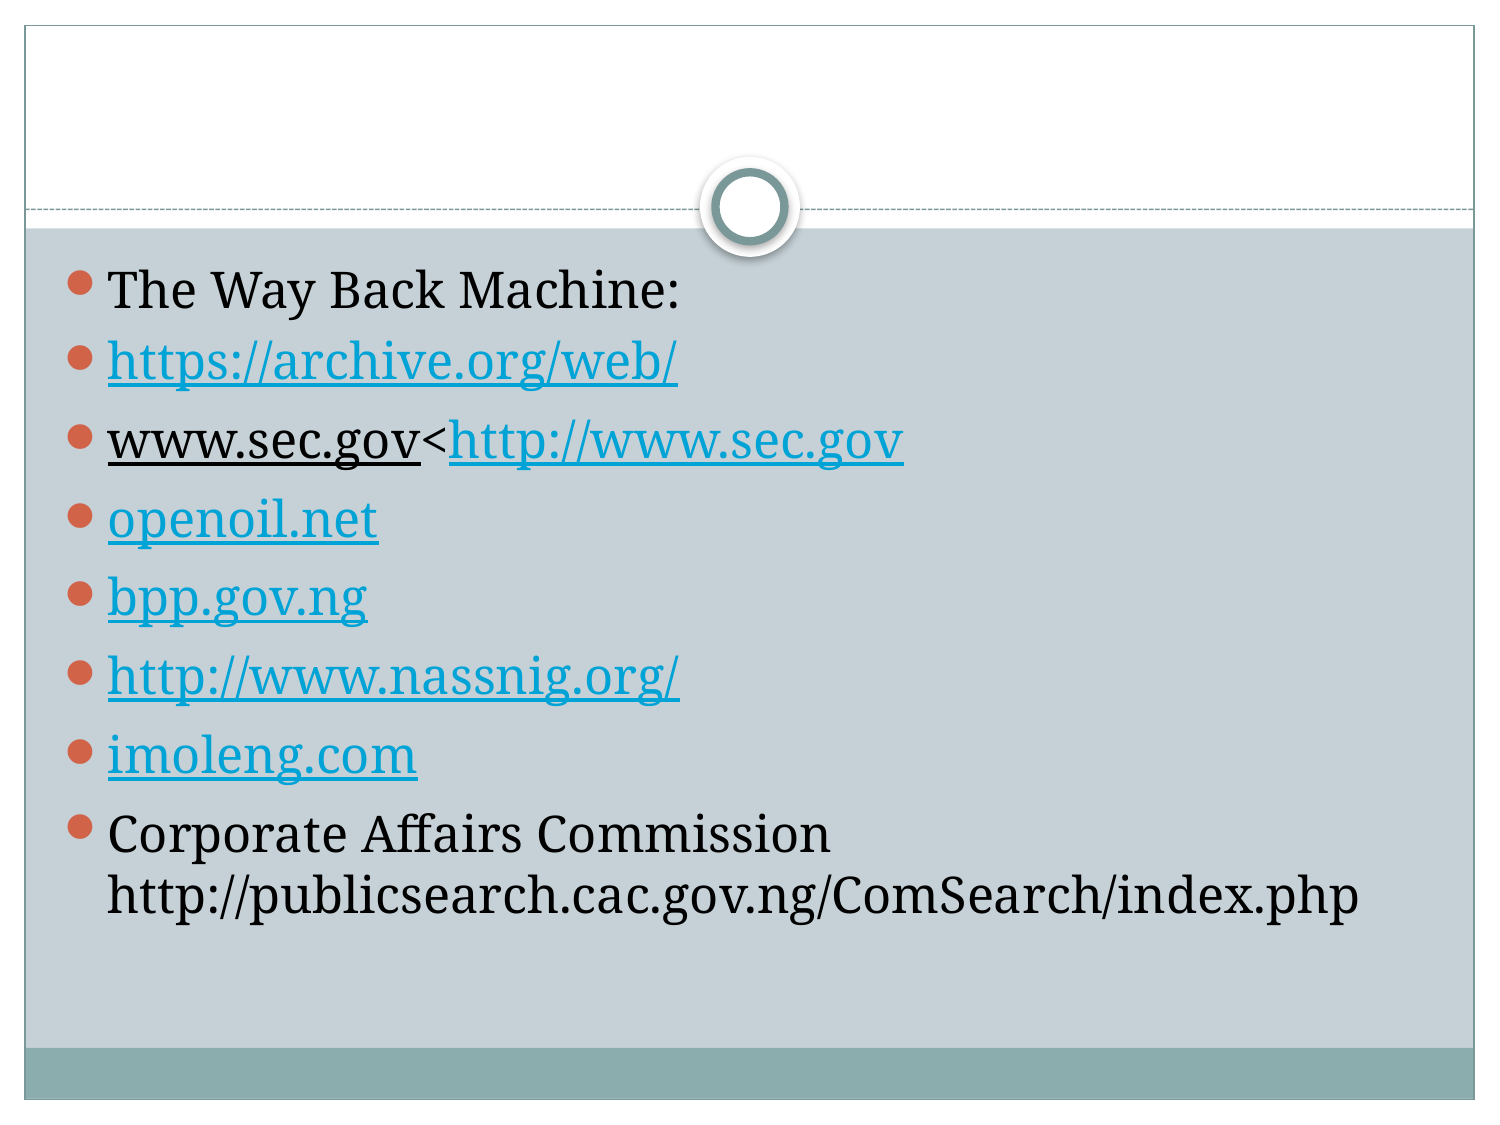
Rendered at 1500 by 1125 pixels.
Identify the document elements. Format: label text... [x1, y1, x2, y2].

list The Way Back Machine: https://archive.org/web/ www.sec.gov<http://www.sec.gov openoil.net bpp.gov.ng http://www.nassnig.org/ imoleng.com Corporate Affairs Commission http://publicsearch.cac.gov.ng/ComSearch/index.php [49, 250, 1445, 1001]
